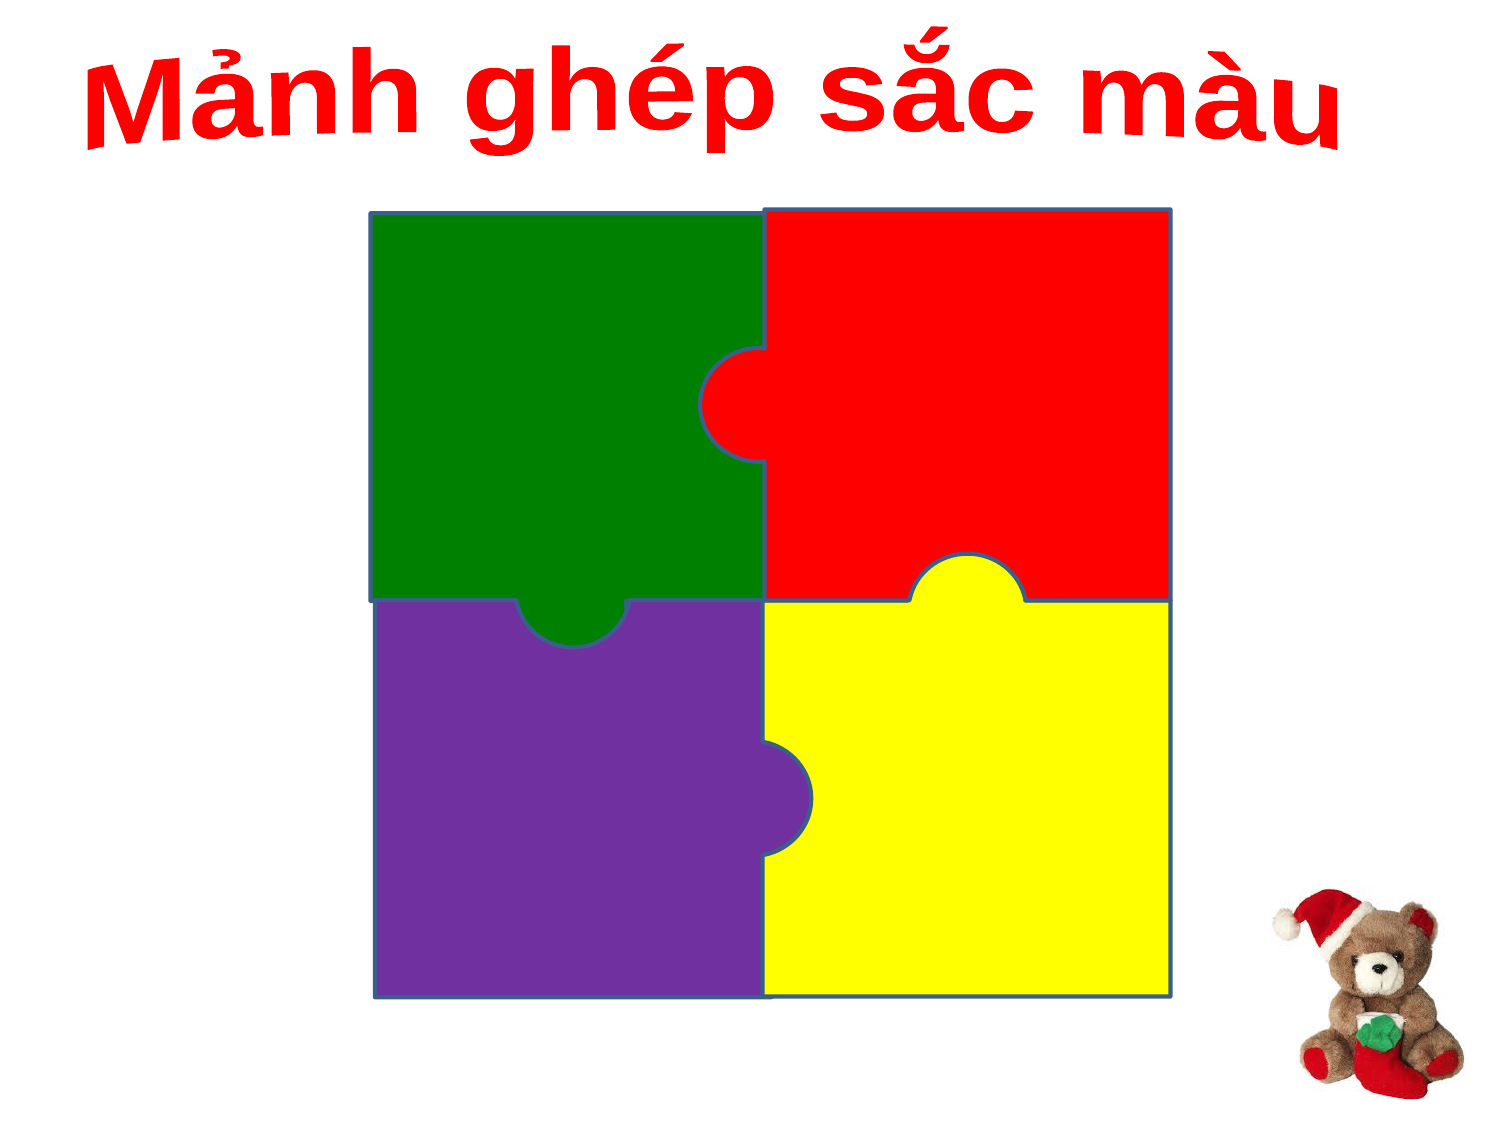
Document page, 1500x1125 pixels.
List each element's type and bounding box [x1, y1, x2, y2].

picture [374, 404, 1138, 818]
text_box [760, 602, 1173, 999]
text_box [372, 824, 800, 1000]
picture [1269, 887, 1465, 1100]
text_box [368, 211, 762, 603]
text_box [698, 207, 1173, 603]
